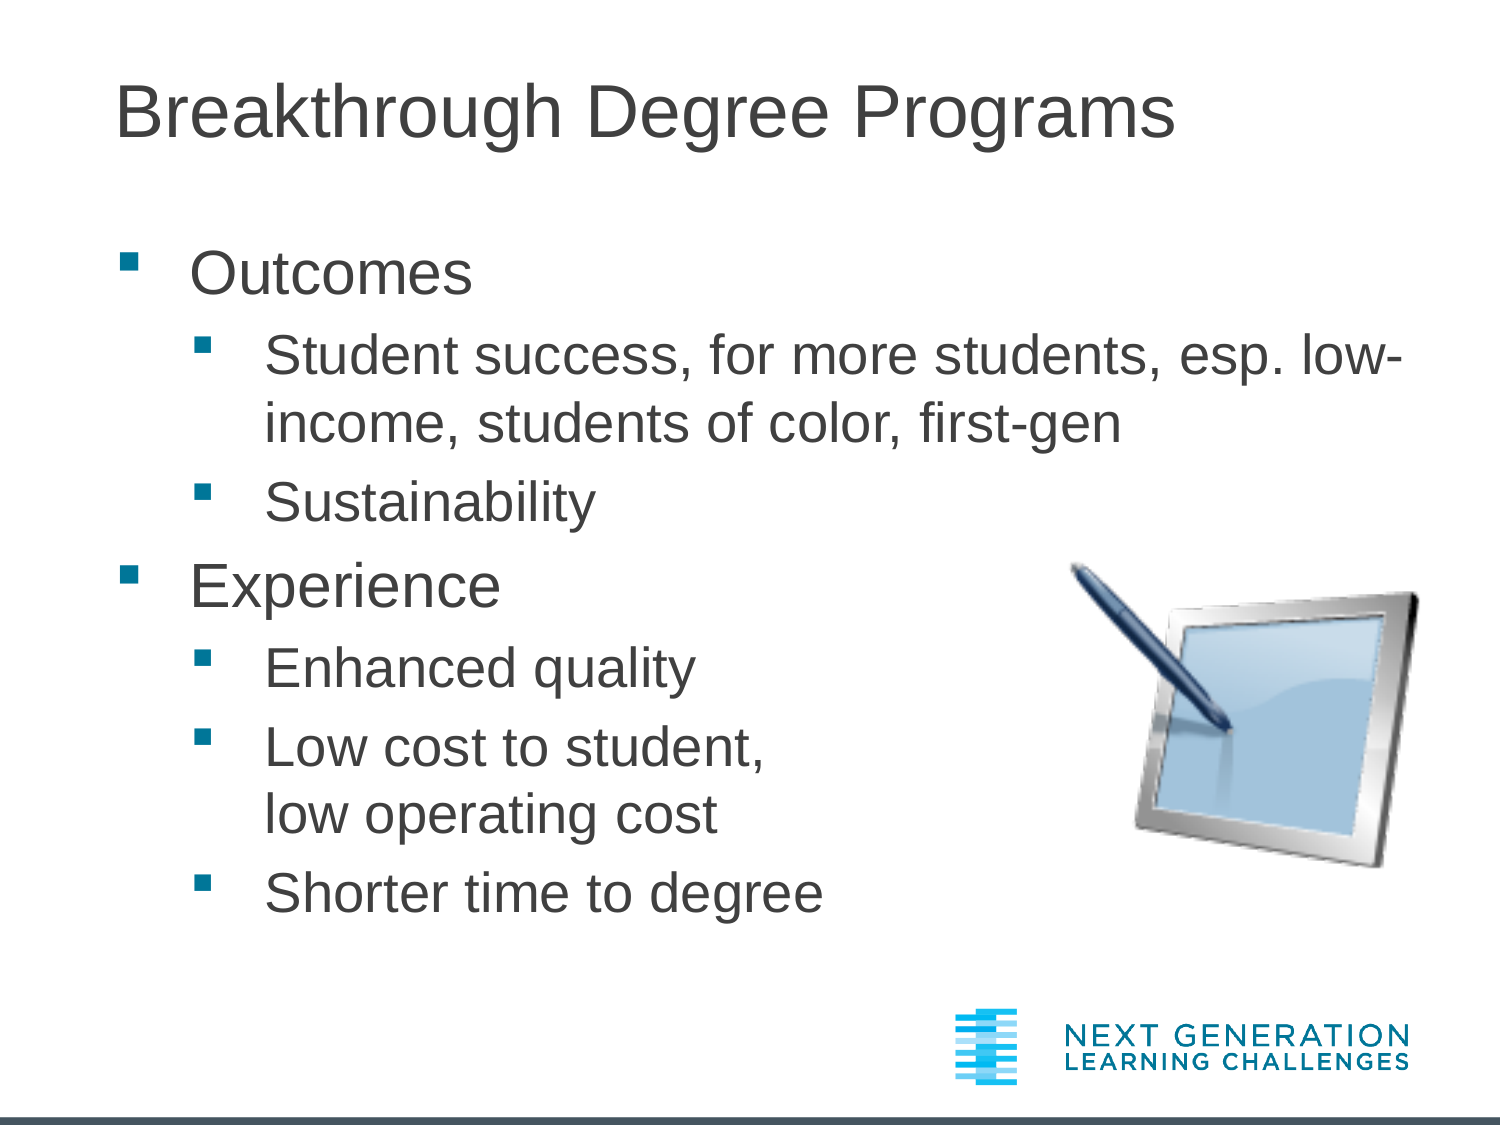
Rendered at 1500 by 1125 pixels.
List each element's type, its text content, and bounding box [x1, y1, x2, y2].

list Outcomes Student success, for more students, esp. low-income, students of color, first-gen Sustainability Experience Enhanced quality Low cost to student, low operating cost Shorter time to degree [99, 224, 1426, 971]
picture [0, 0, 1500, 1125]
title Breakthrough Degree Programs [99, 55, 1416, 176]
